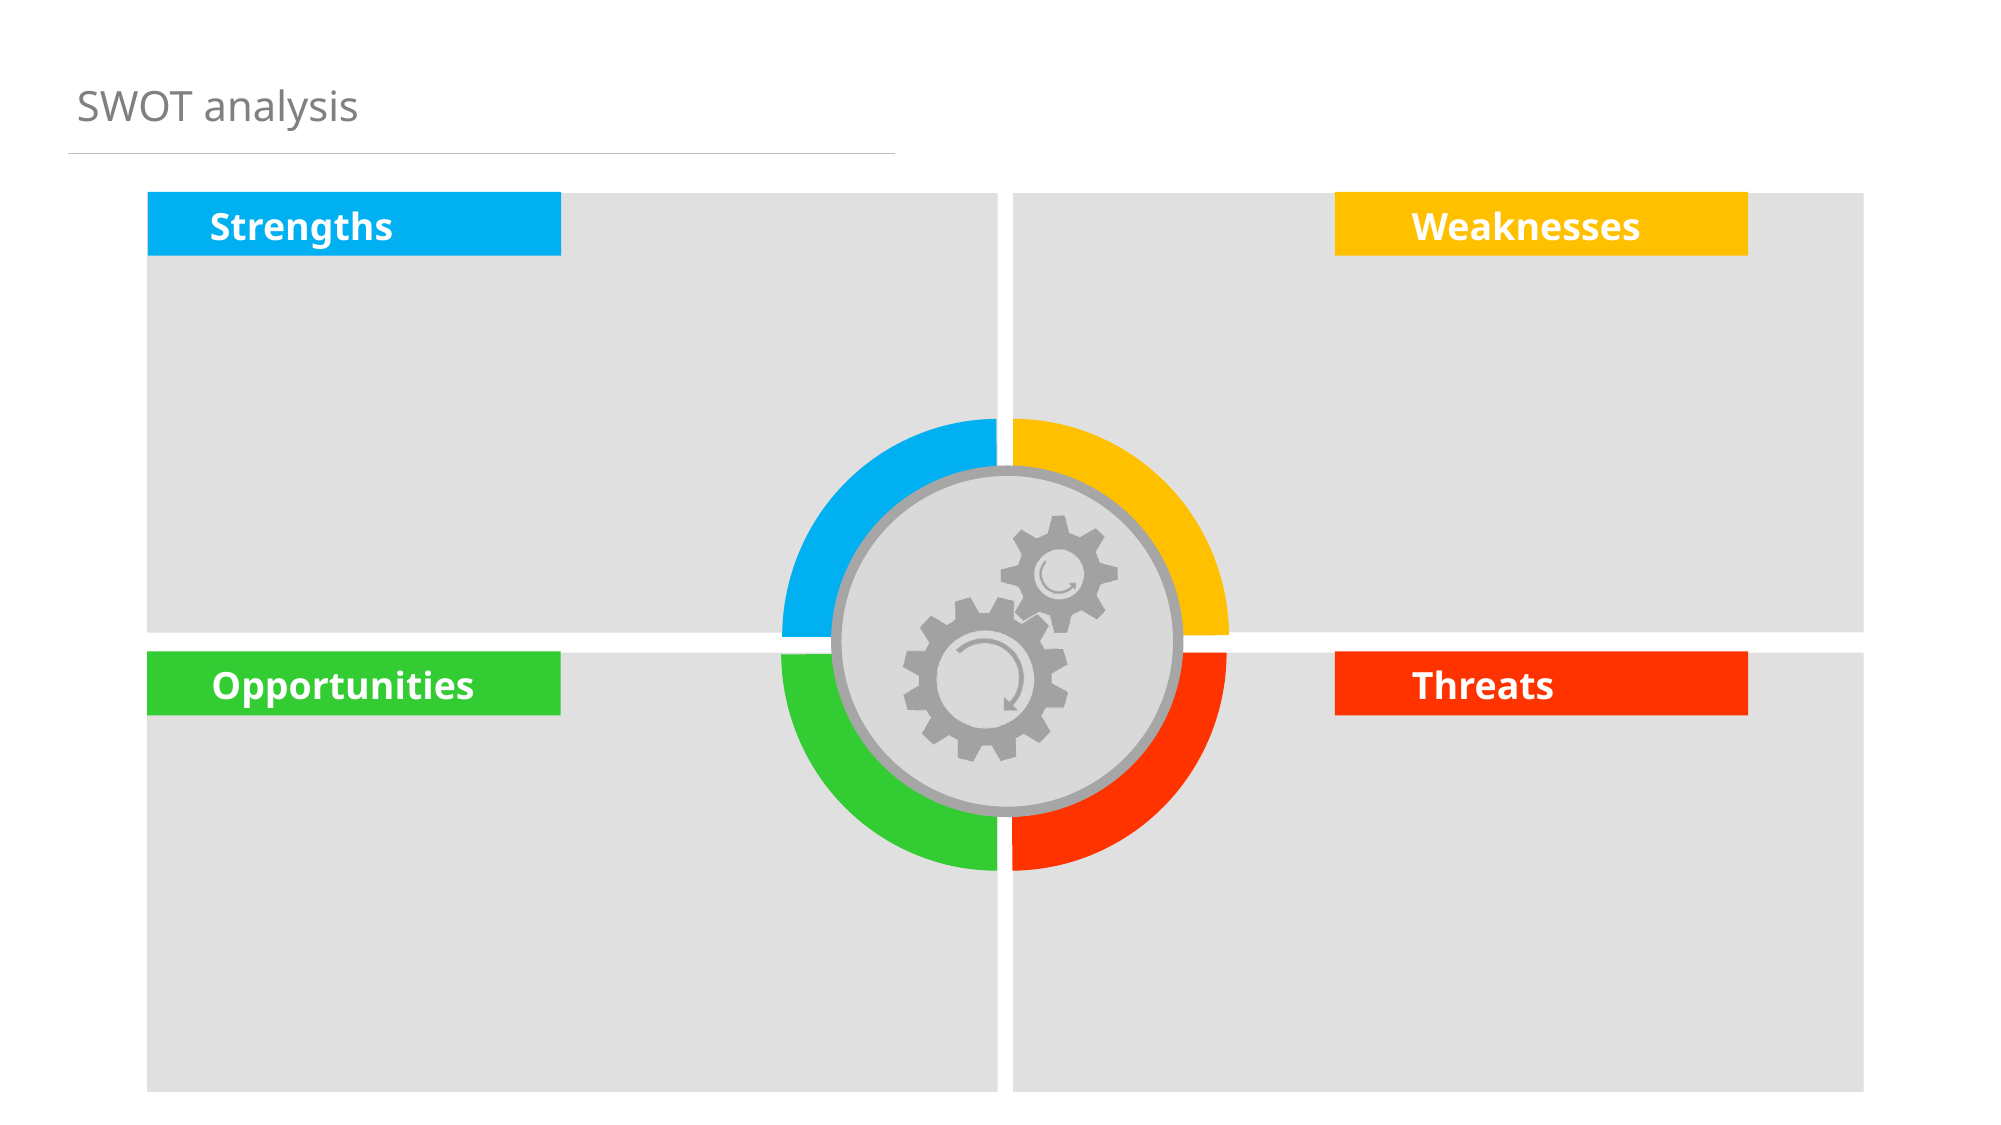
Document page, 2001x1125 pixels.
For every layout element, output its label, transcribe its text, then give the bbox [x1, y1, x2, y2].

text_box [147, 652, 998, 1092]
text_box SWOT analysis [62, 72, 901, 138]
text_box [1334, 191, 1749, 257]
text_box [146, 650, 562, 716]
text_box Strengths [194, 195, 409, 256]
picture [901, 515, 1118, 762]
text_box Weaknesses [1397, 195, 1657, 256]
text_box [1013, 652, 1864, 1092]
text_box [1334, 650, 1749, 716]
text_box Threats [1397, 655, 1570, 715]
text_box [1013, 193, 1864, 633]
text_box [147, 191, 562, 257]
text_box Opportunities [196, 655, 490, 715]
text_box [147, 193, 998, 633]
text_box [781, 418, 1229, 871]
